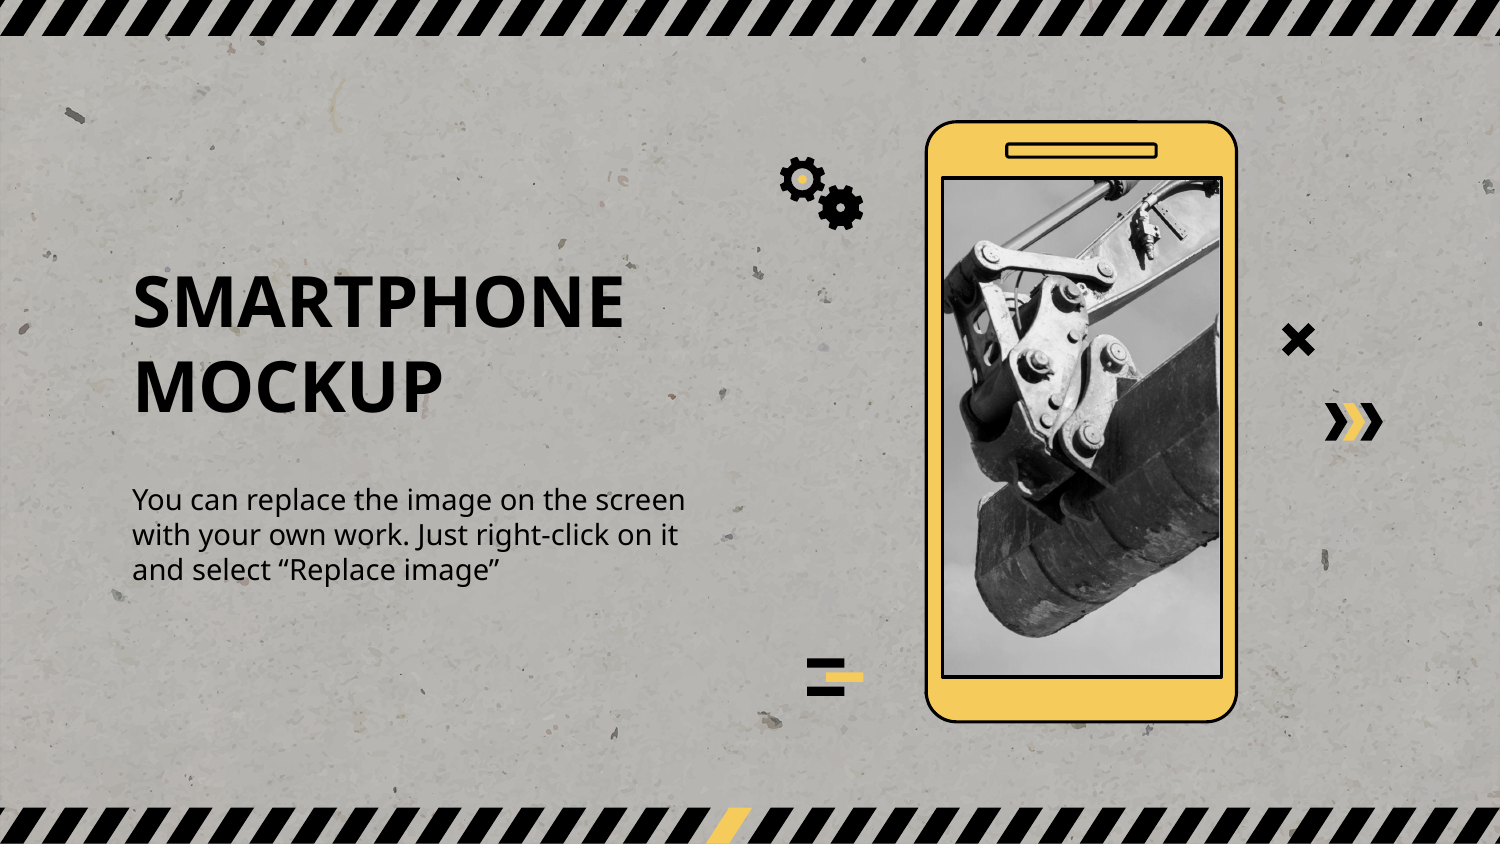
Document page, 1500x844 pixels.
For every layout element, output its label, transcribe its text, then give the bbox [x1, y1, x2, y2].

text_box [779, 156, 864, 231]
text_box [0, 0, 1500, 844]
picture [943, 179, 1220, 676]
text_box [926, 121, 1237, 722]
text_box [1279, 320, 1318, 359]
subtitle You can replace the image on the screen with your own work. Just right-click on it and select “Replace image” [116, 466, 720, 602]
text_box [1006, 143, 1157, 158]
title SMARTPHONE MOCKUP [116, 242, 720, 438]
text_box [1324, 402, 1384, 441]
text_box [806, 658, 864, 697]
